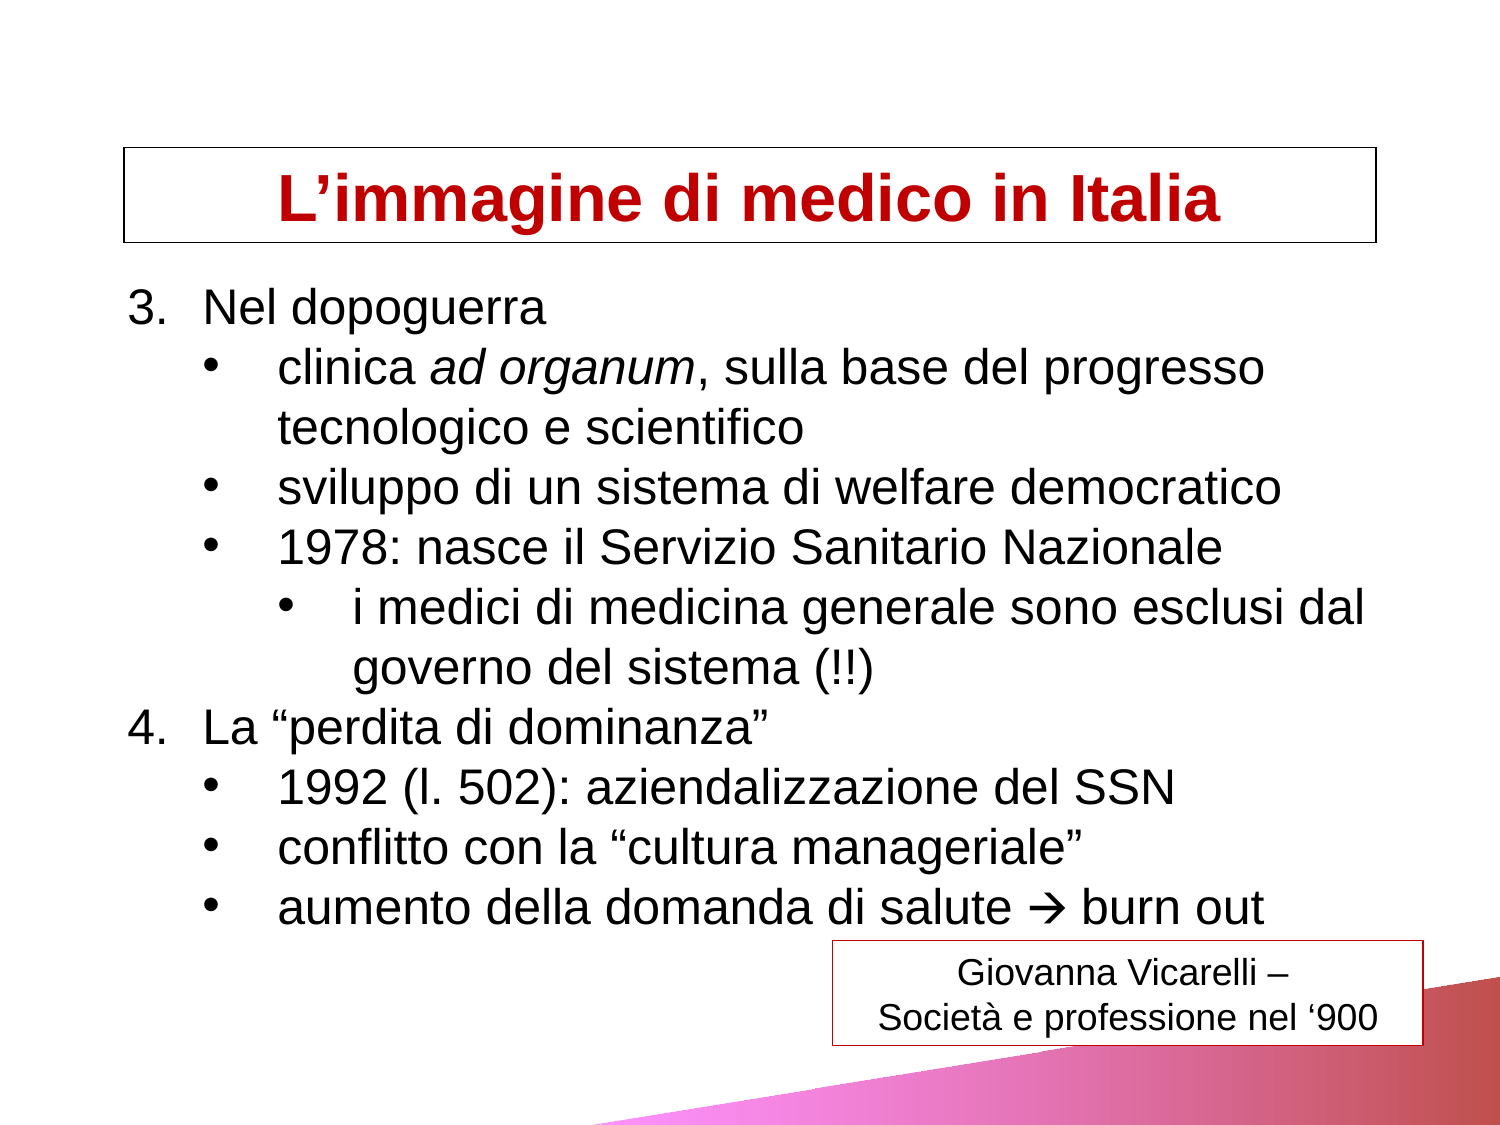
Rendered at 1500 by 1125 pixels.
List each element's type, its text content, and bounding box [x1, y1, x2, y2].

text_box Nel dopoguerra clinica ad organum, sulla base del progresso tecnologico e scientifico sviluppo di un sistema di welfare democratico 1978: nasce il Servizio Sanitario Nazionale i medici di medicina generale sono esclusi dal governo del sistema (!!) La “perdita di dominanza” 1992 (l. 502): aziendalizzazione del SSN conflitto con la “cultura manageriale” aumento della domanda di salute 🡪 burn out [112, 267, 1412, 943]
text_box [584, 976, 1500, 1125]
text_box L’immagine di medico in Italia [123, 147, 1376, 243]
text_box Giovanna Vicarelli – Società e professione nel ‘900 [832, 940, 1424, 1046]
